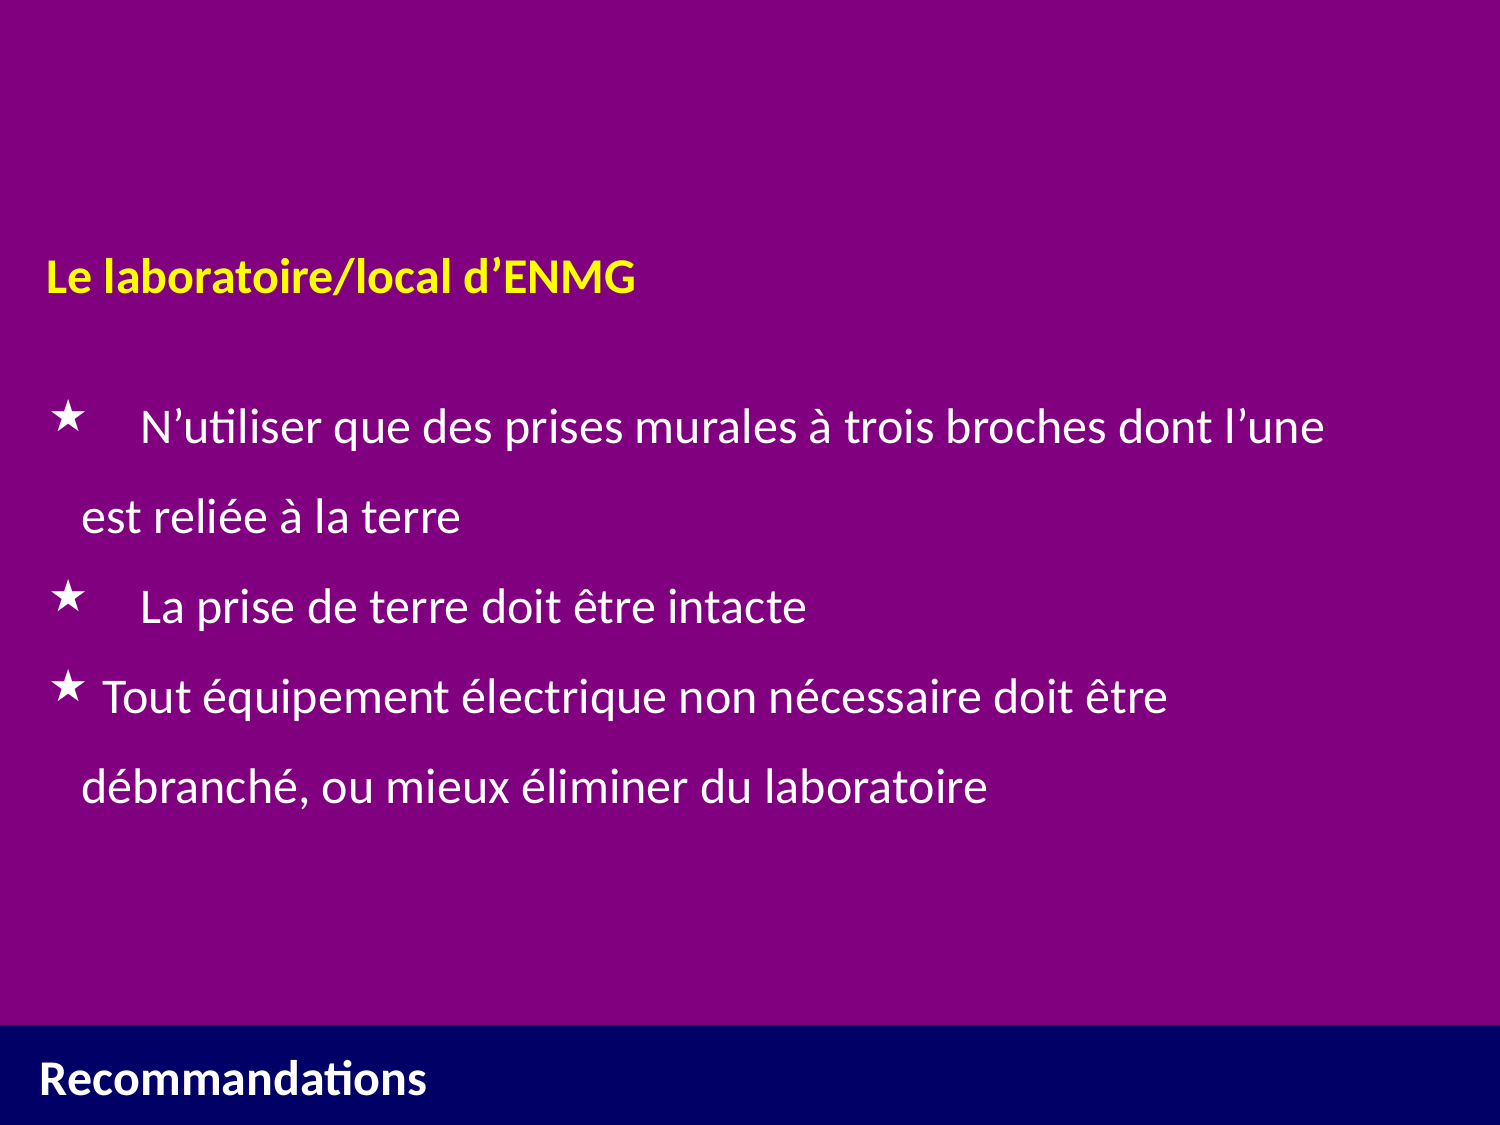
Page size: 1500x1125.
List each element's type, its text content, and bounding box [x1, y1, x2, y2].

text_box [0, 0, 1500, 1025]
text_box Recommandations [24, 1037, 1292, 1113]
text_box Le laboratoire/local d’ENMG N’utiliser que des prises murales à trois broches dont l’une est reliée à la terre La prise de terre doit être intacte Tout équipement électrique non nécessaire doit être débranché, ou mieux éliminer du laboratoire [31, 206, 1452, 822]
